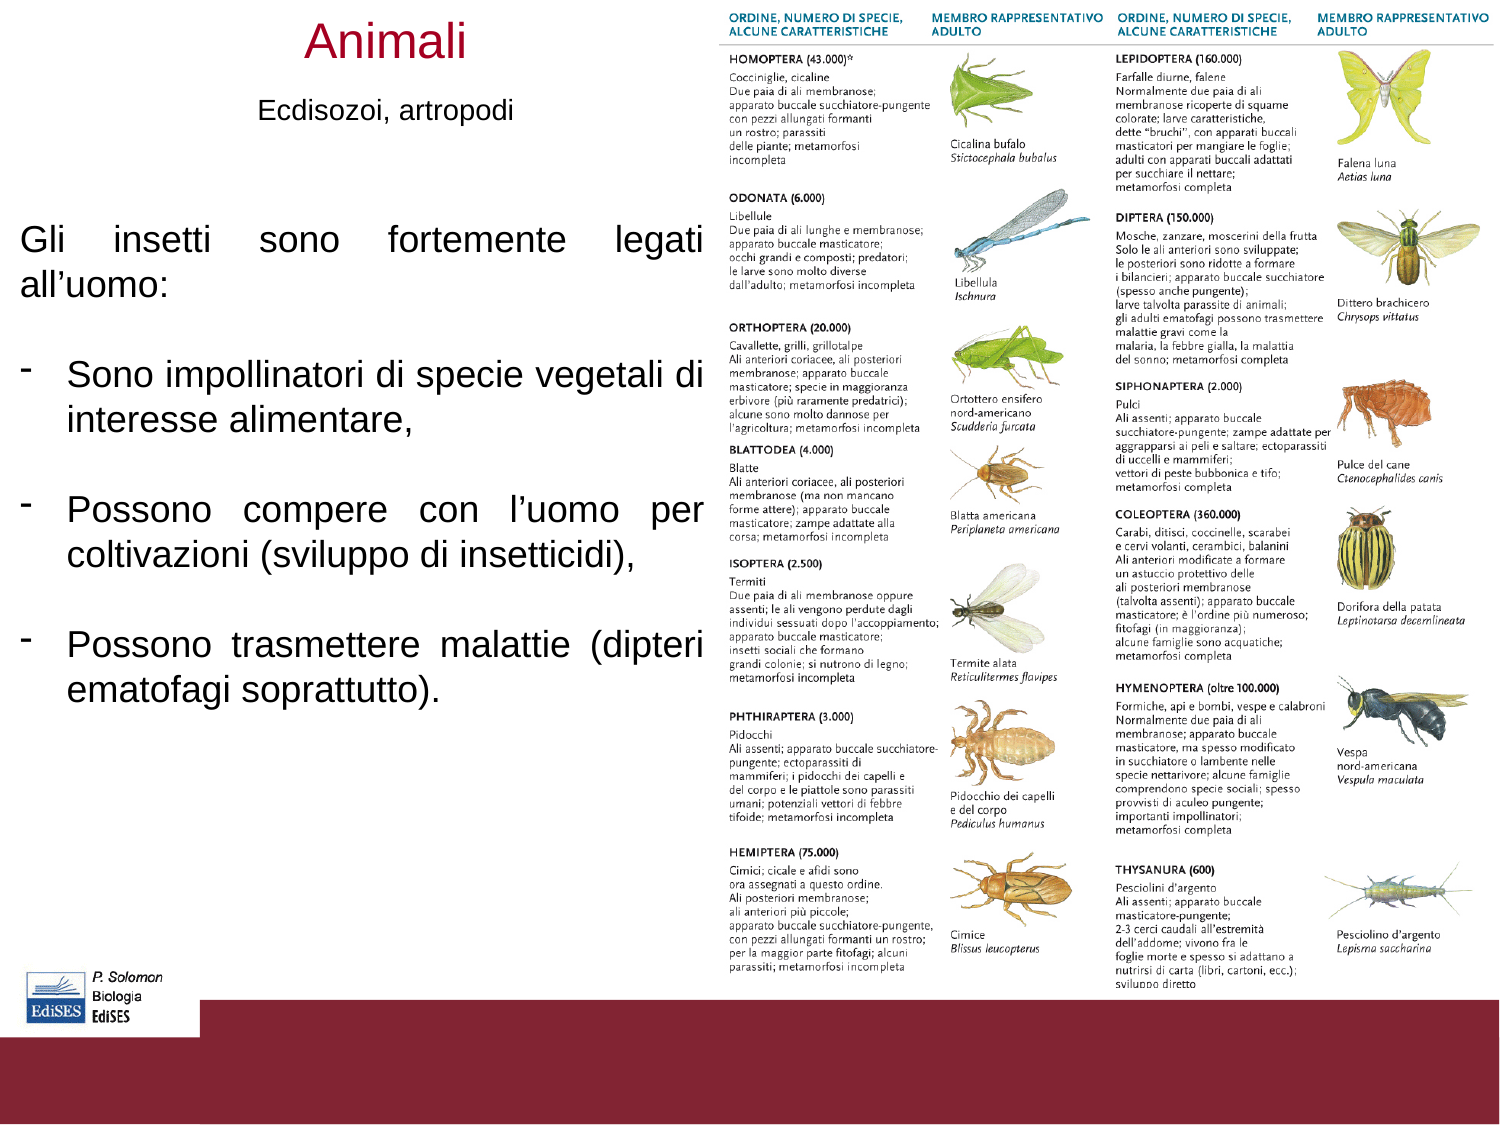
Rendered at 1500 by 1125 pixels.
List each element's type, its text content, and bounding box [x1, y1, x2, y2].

text_box Animali [289, 1, 483, 76]
text_box Gli insetti sono fortemente legati all’uomo: Sono impollinatori di specie vegetali di interesse alimentare, Possono compere con l’uomo per coltivazioni (sviluppo di insetticidi), Possono trasmettere malattie (dipteri ematofagi soprattutto). [4, 208, 713, 718]
text_box Ecdisozoi, artropodi [242, 83, 530, 134]
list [718, 11, 1494, 988]
picture [4, 952, 184, 1037]
